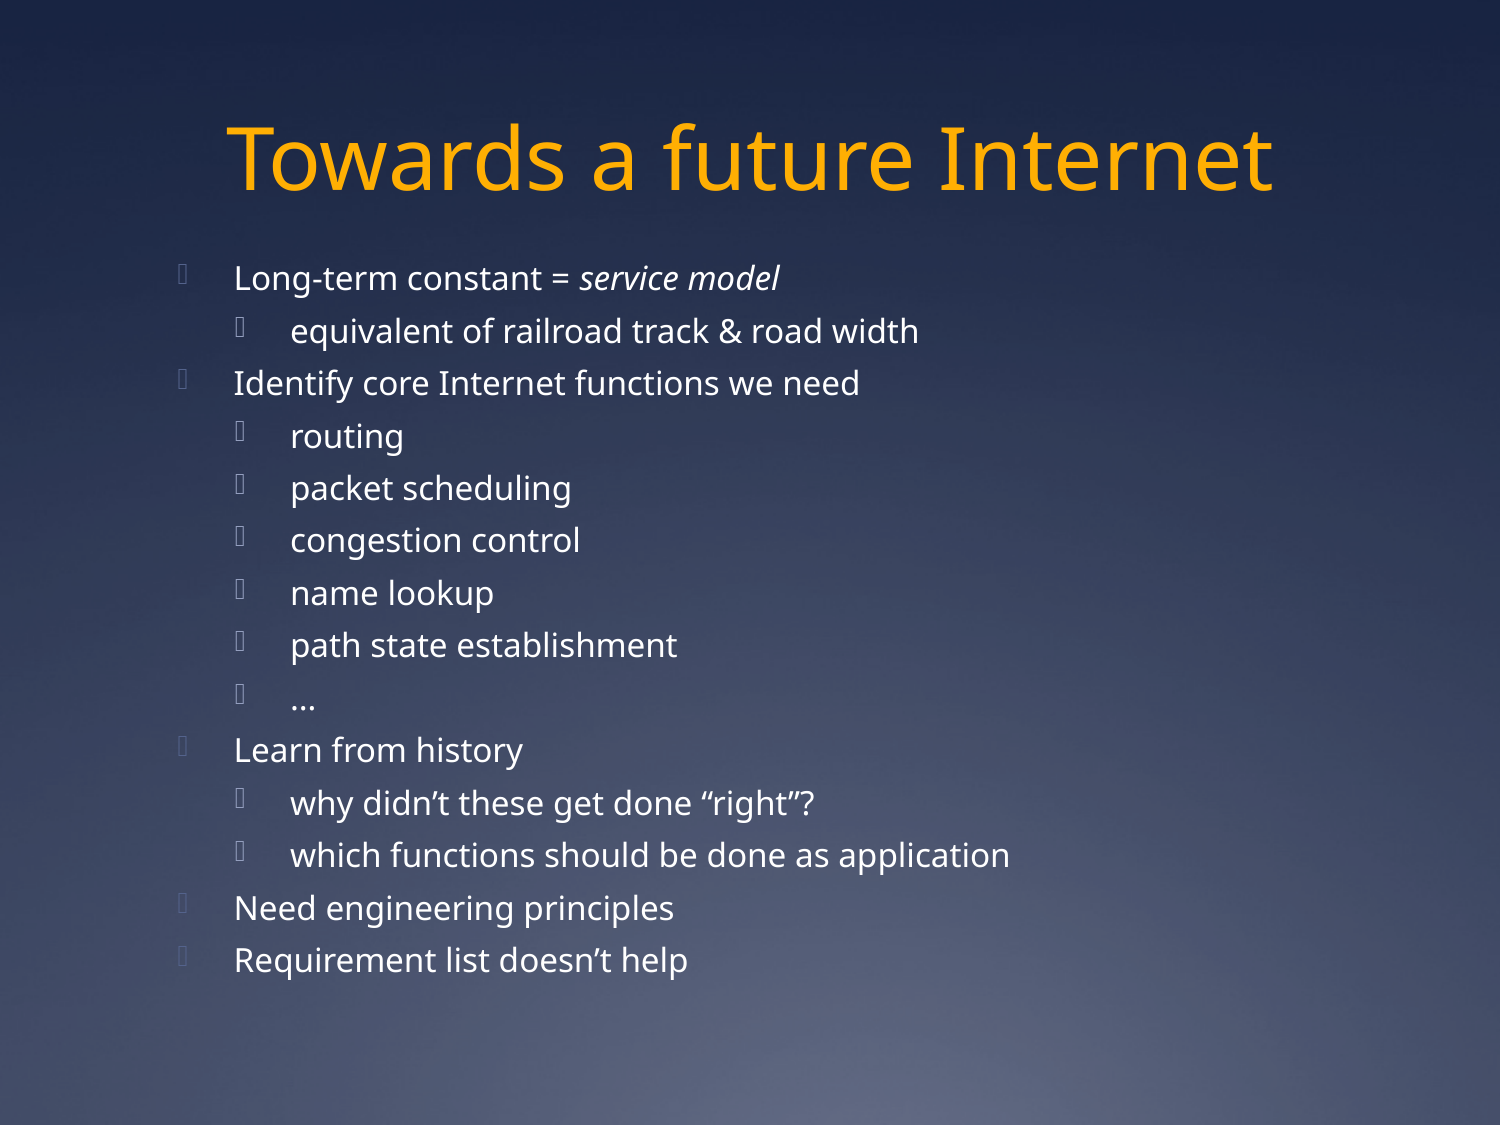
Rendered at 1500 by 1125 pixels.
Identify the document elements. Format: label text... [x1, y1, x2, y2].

list Long-term constant = service model equivalent of railroad track & road width Identify core Internet functions we need routing packet scheduling congestion control name lookup path state establishment … Learn from history why didn’t these get done “right”? which functions should be done as application Need engineering principles Requirement list doesn’t help [162, 249, 1339, 1000]
title Towards a future Internet [100, 95, 1400, 225]
